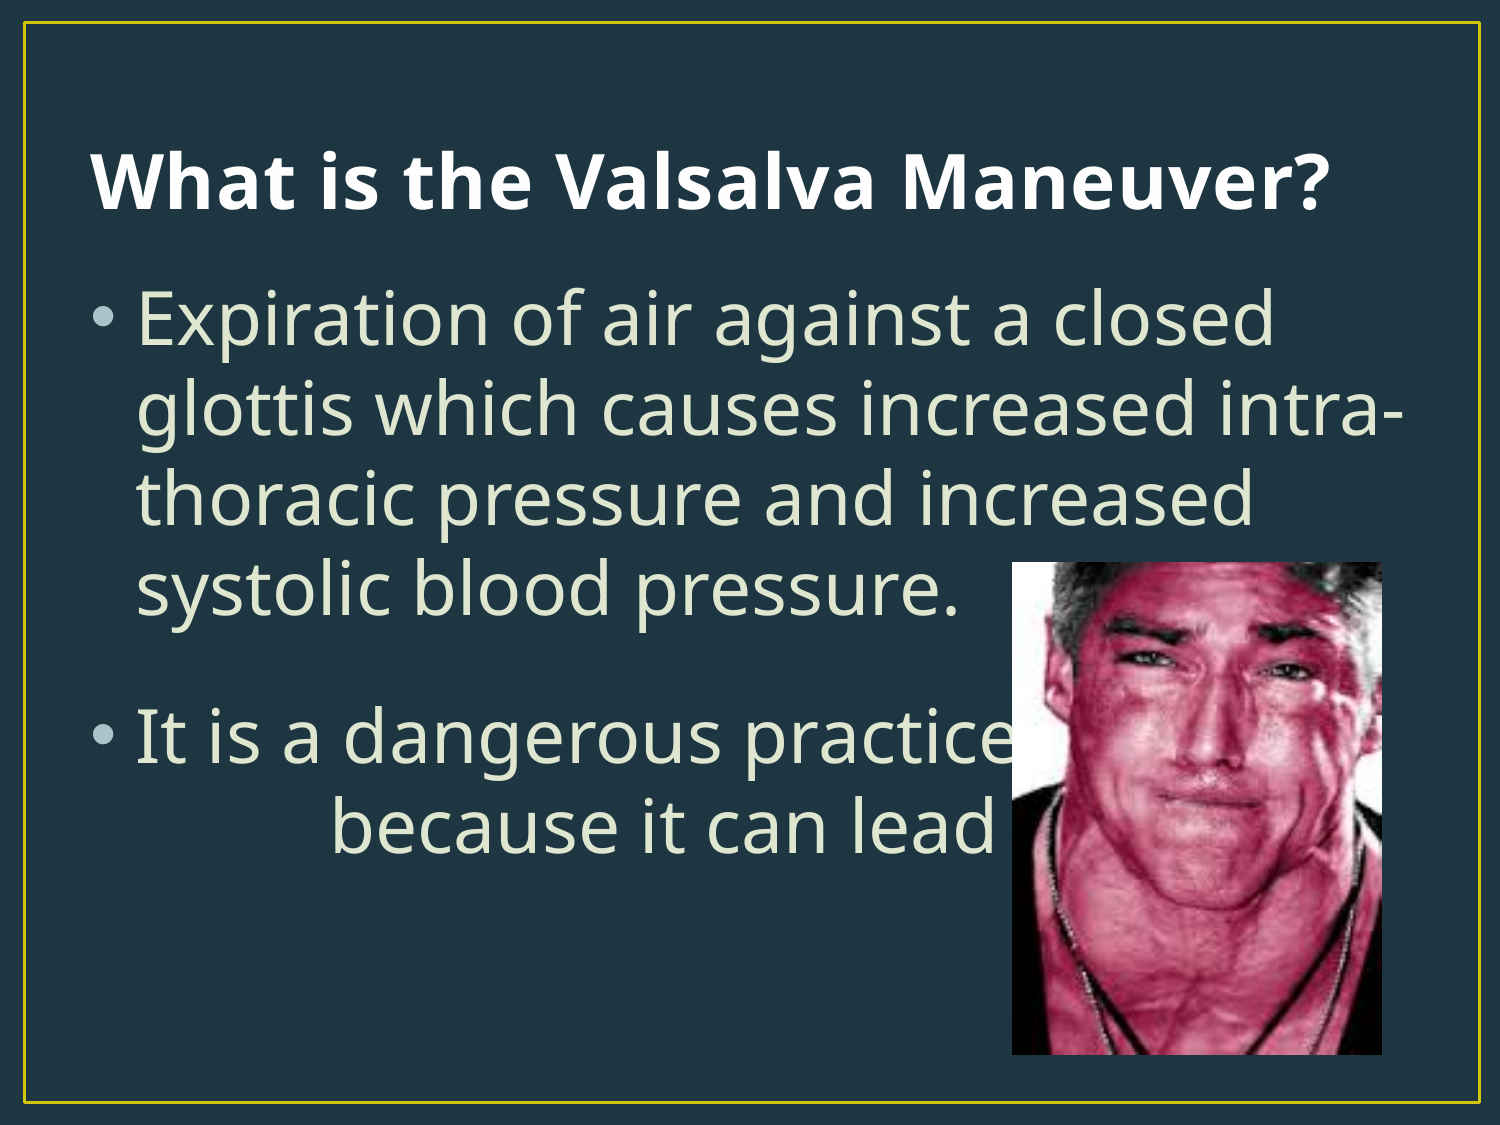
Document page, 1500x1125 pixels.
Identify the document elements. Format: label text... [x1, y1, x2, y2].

title What is the Valsalva Maneuver? [75, 45, 1425, 233]
list Expiration of air against a closed glottis which causes increased intra-thoracic pressure and increased systolic blood pressure. It is a dangerous practice because it can lead to stroke. [75, 262, 1425, 1005]
picture [1012, 562, 1382, 1055]
